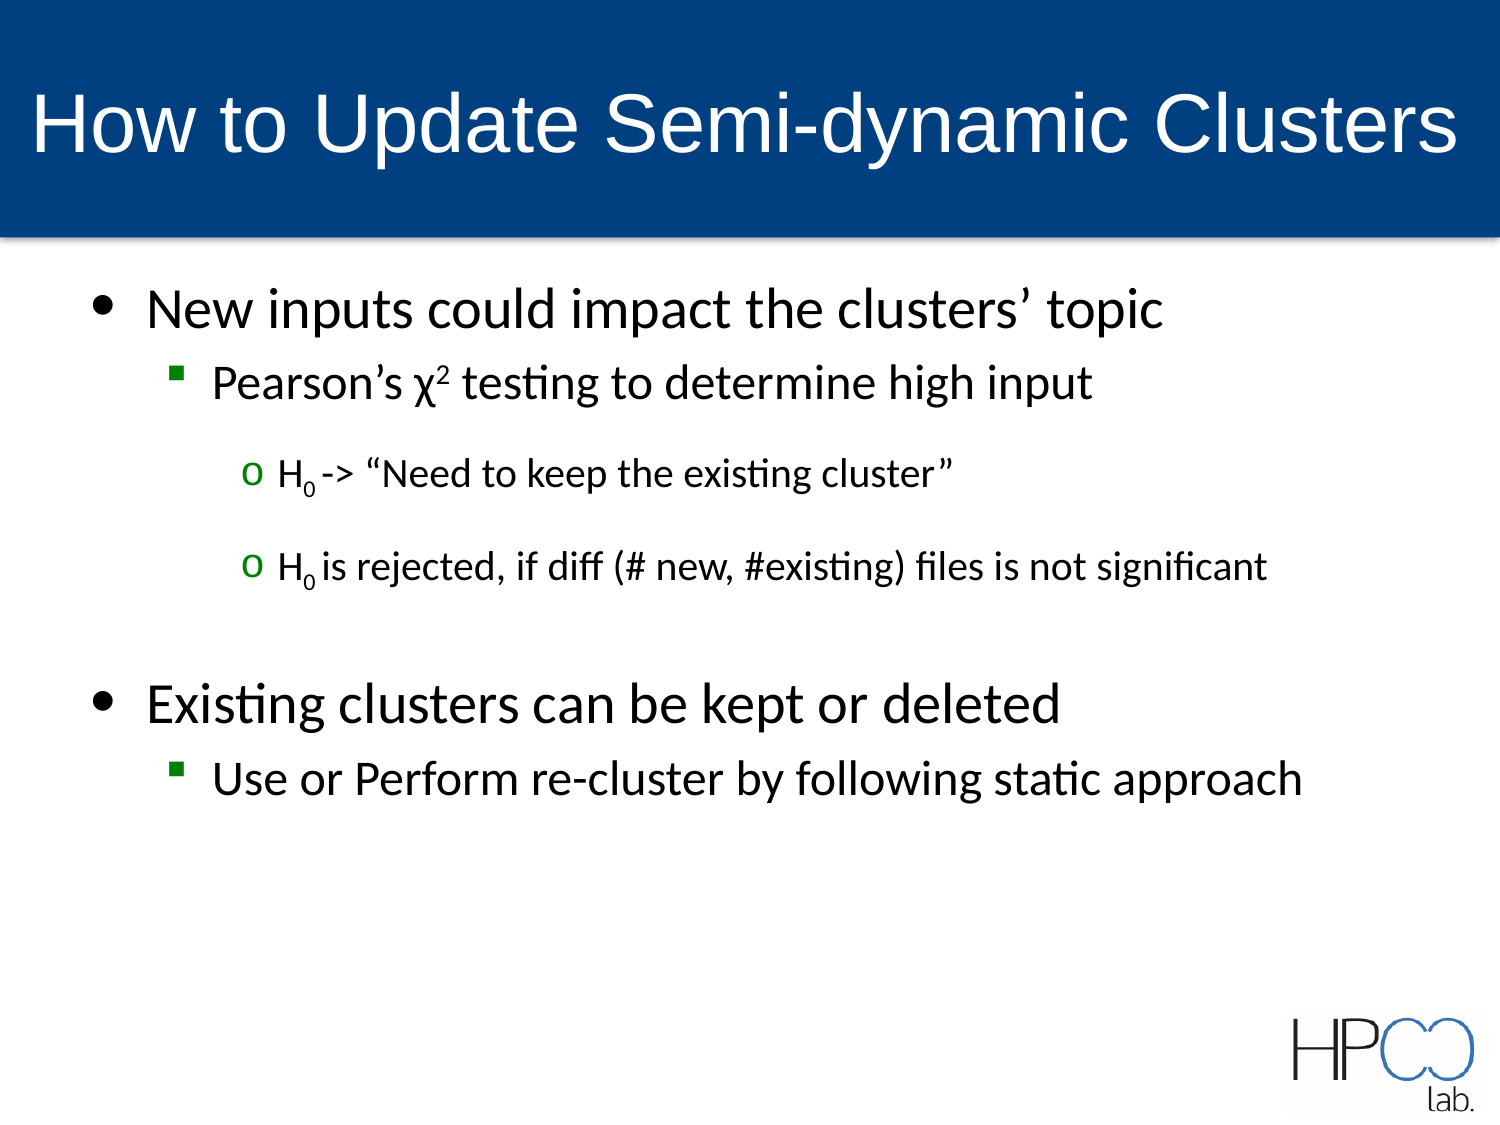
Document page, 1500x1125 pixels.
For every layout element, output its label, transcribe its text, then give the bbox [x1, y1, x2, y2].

picture [1284, 1011, 1487, 1115]
text_box How to Update Semi-dynamic Clusters [15, 61, 1500, 177]
text_box New inputs could impact the clusters’ topic Pearson’s χ2 testing to determine high input H0 -> “Need to keep the existing cluster” H0 is rejected, if diff (# new, #existing) files is not significant Existing clusters can be kept or deleted Use or Perform re-cluster by following static approach [74, 262, 1444, 1005]
